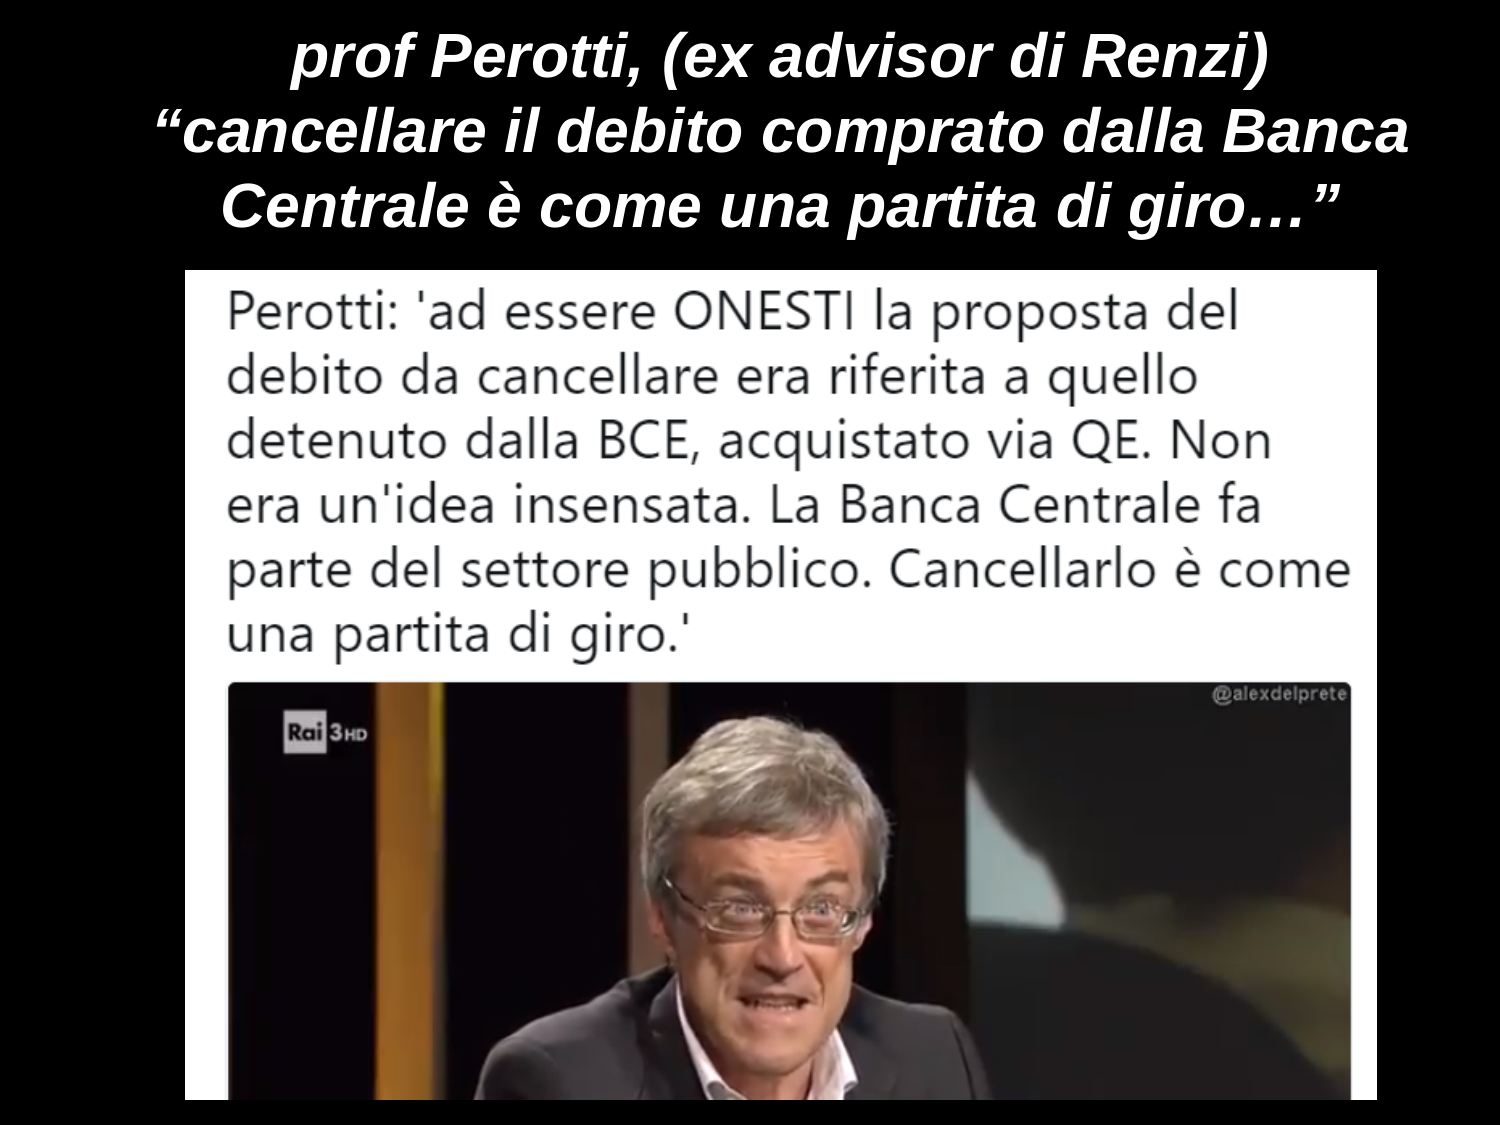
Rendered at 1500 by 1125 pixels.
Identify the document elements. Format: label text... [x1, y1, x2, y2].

picture [185, 270, 1378, 1101]
text_box prof Perotti, (ex advisor di Renzi) “cancellare il debito comprato dalla Banca Centrale è come una partita di giro…” [31, 0, 1500, 233]
